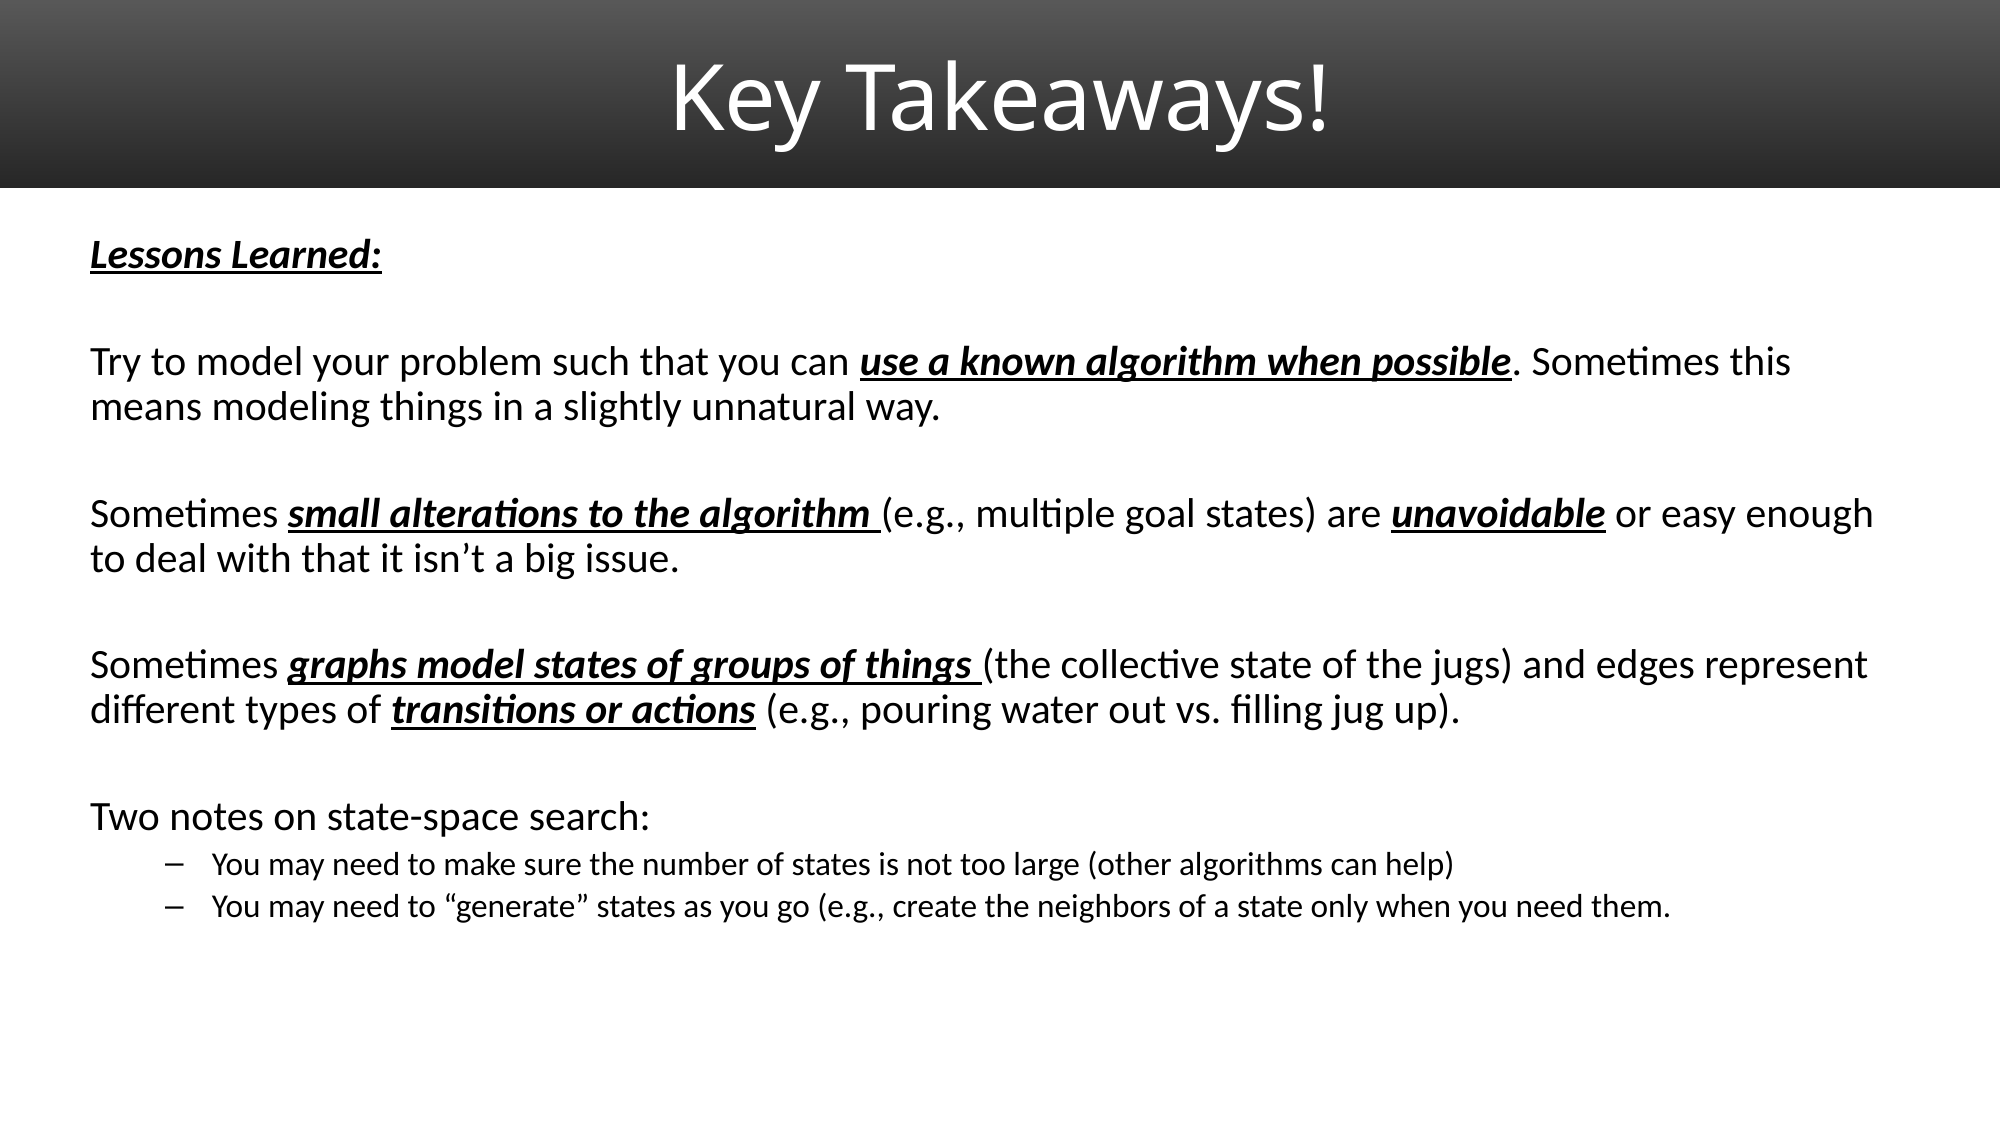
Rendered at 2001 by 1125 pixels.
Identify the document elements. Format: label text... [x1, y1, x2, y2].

list Lessons Learned: Try to model your problem such that you can use a known algorithm when possible. Sometimes this means modeling things in a slightly unnatural way. Sometimes small alterations to the algorithm (e.g., multiple goal states) are unavoidable or easy enough to deal with that it isn’t a big issue. Sometimes graphs model states of groups of things (the collective state of the jugs) and edges represent different types of transitions or actions (e.g., pouring water out vs. filling jug up). Two notes on state-space search: You may need to make sure the number of states is not too large (other algorithms can help) You may need to “generate” states as you go (e.g., create the neighbors of a state only when you need them. [75, 224, 1900, 1075]
title Key Takeaways! [99, 24, 1900, 163]
